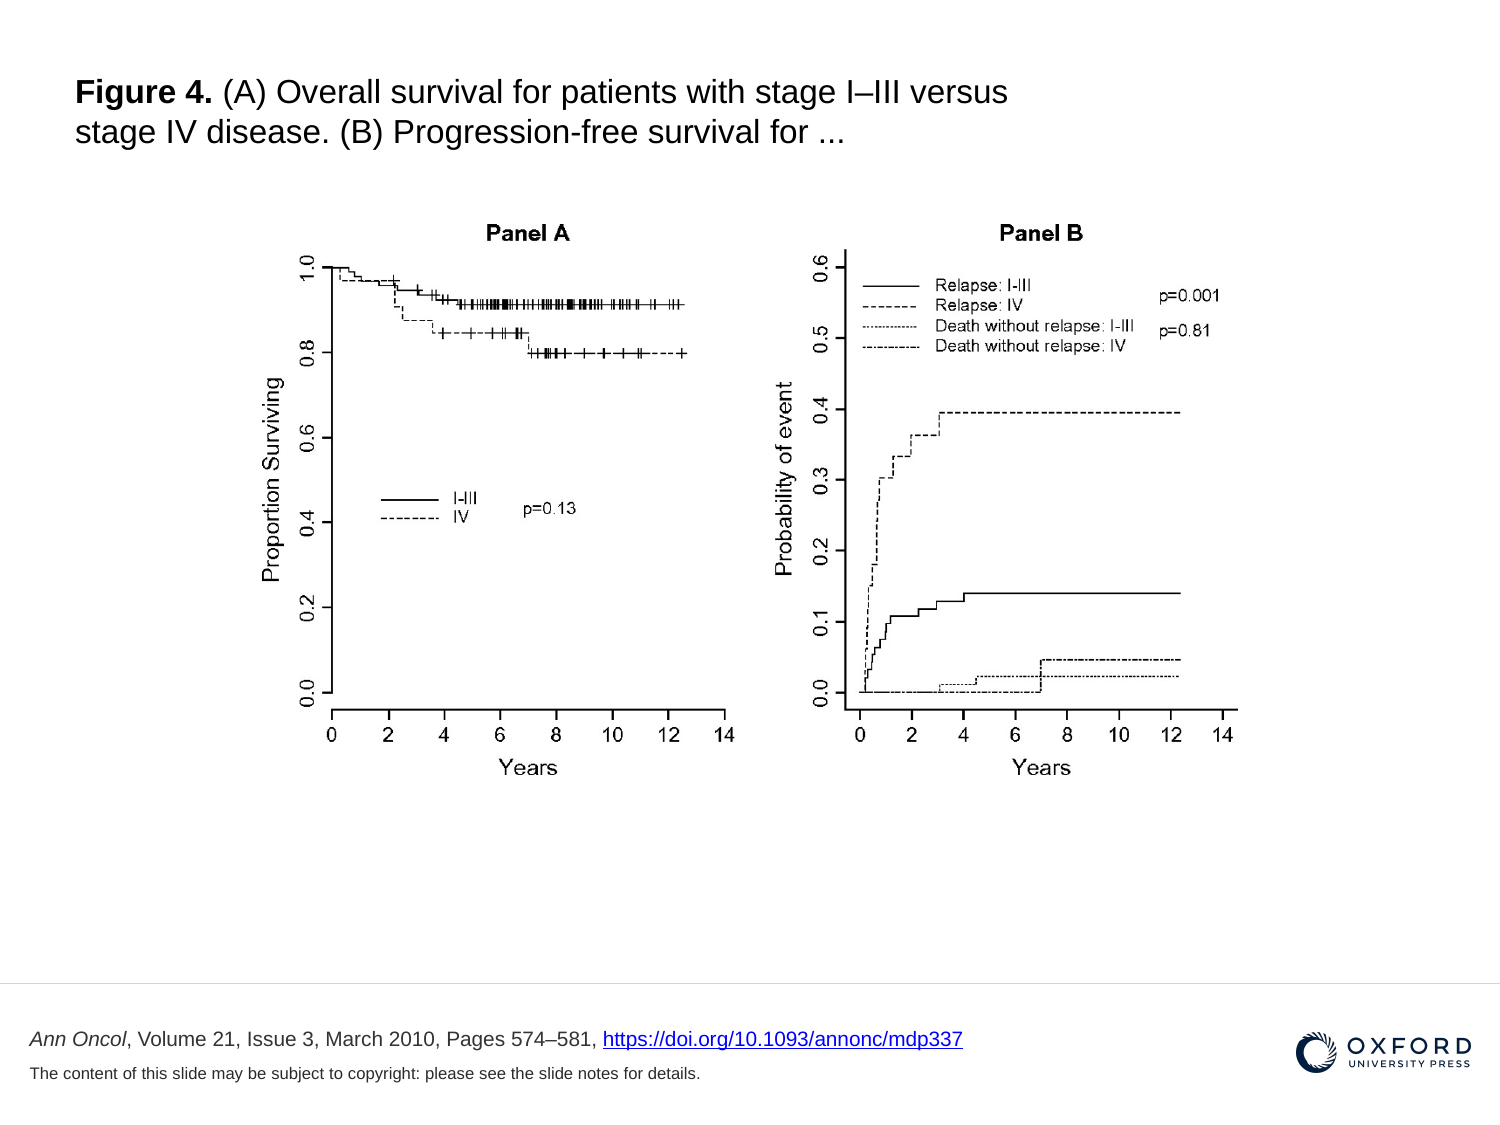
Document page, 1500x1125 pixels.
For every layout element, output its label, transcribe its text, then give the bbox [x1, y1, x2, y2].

picture [1296, 1032, 1471, 1073]
footer Ann Oncol, Volume 21, Issue 3, March 2010, Pages 574–581, https://doi.org/10.1093/annonc/mdp337 The content of this slide may be subject to copyright: please see the slide notes for details. [0, 983, 1260, 1125]
picture [262, 224, 1238, 775]
title Figure 4. (A) Overall survival for patients with stage I–III versus stage IV disease. (B) Progression-free survival for ... [75, 69, 1078, 171]
